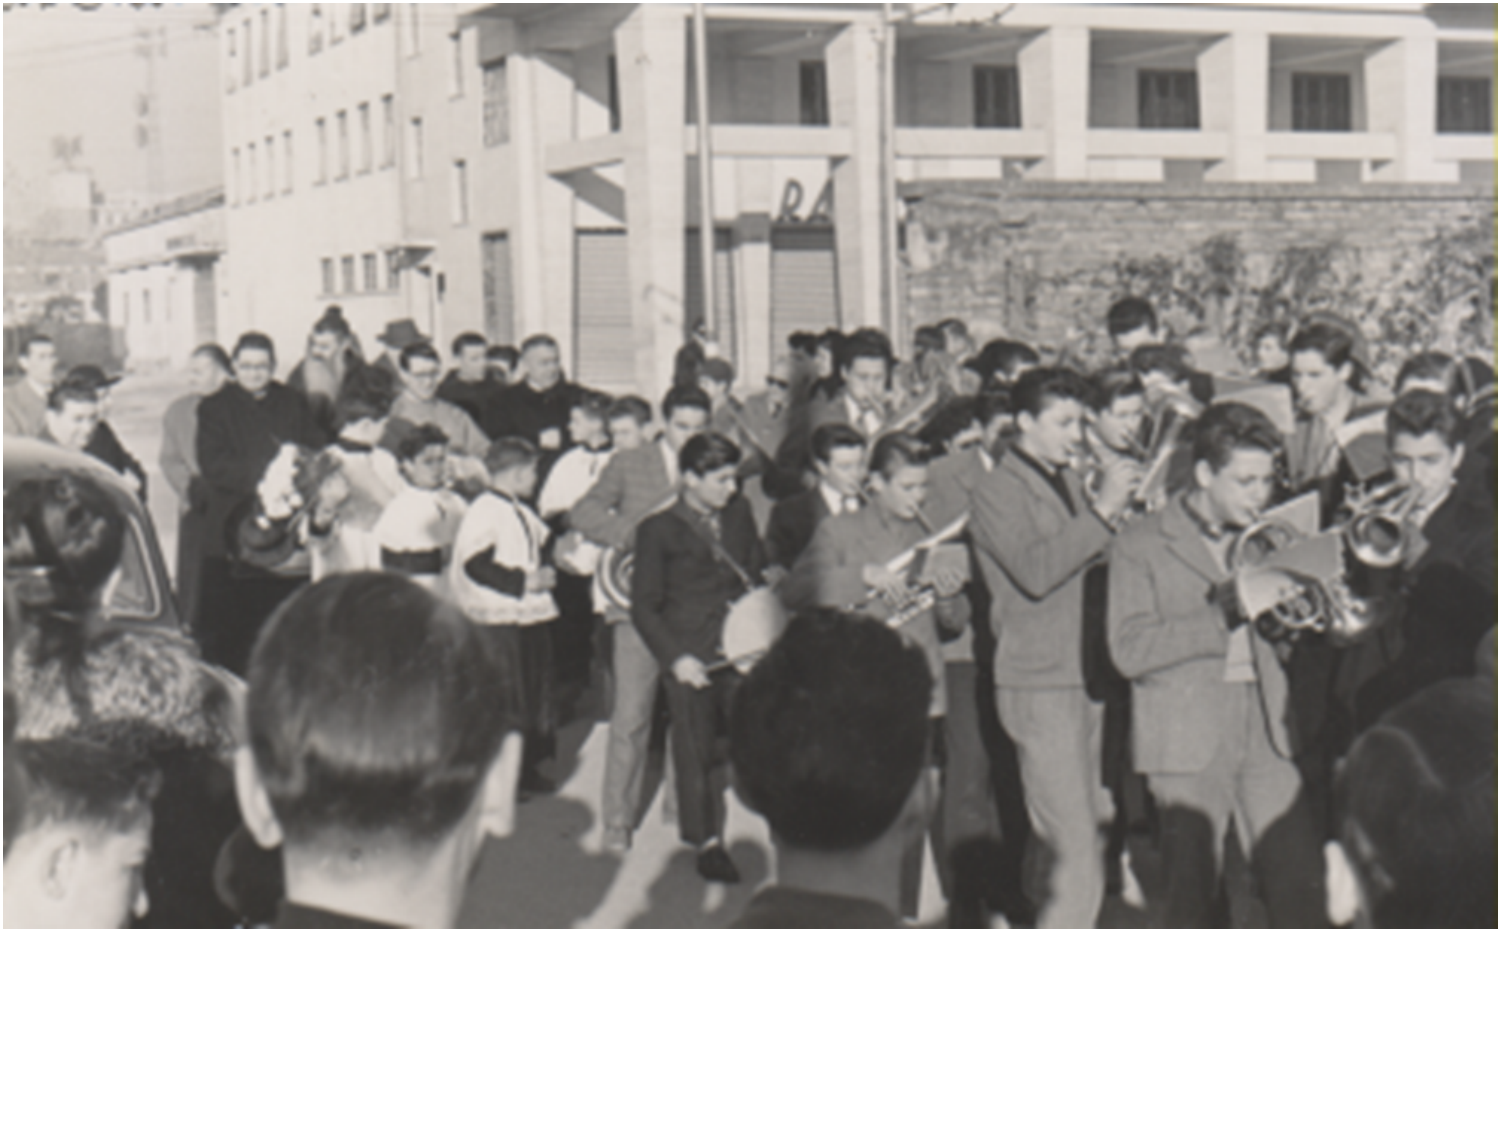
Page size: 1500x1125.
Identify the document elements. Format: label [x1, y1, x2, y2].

list [3, 3, 1498, 929]
